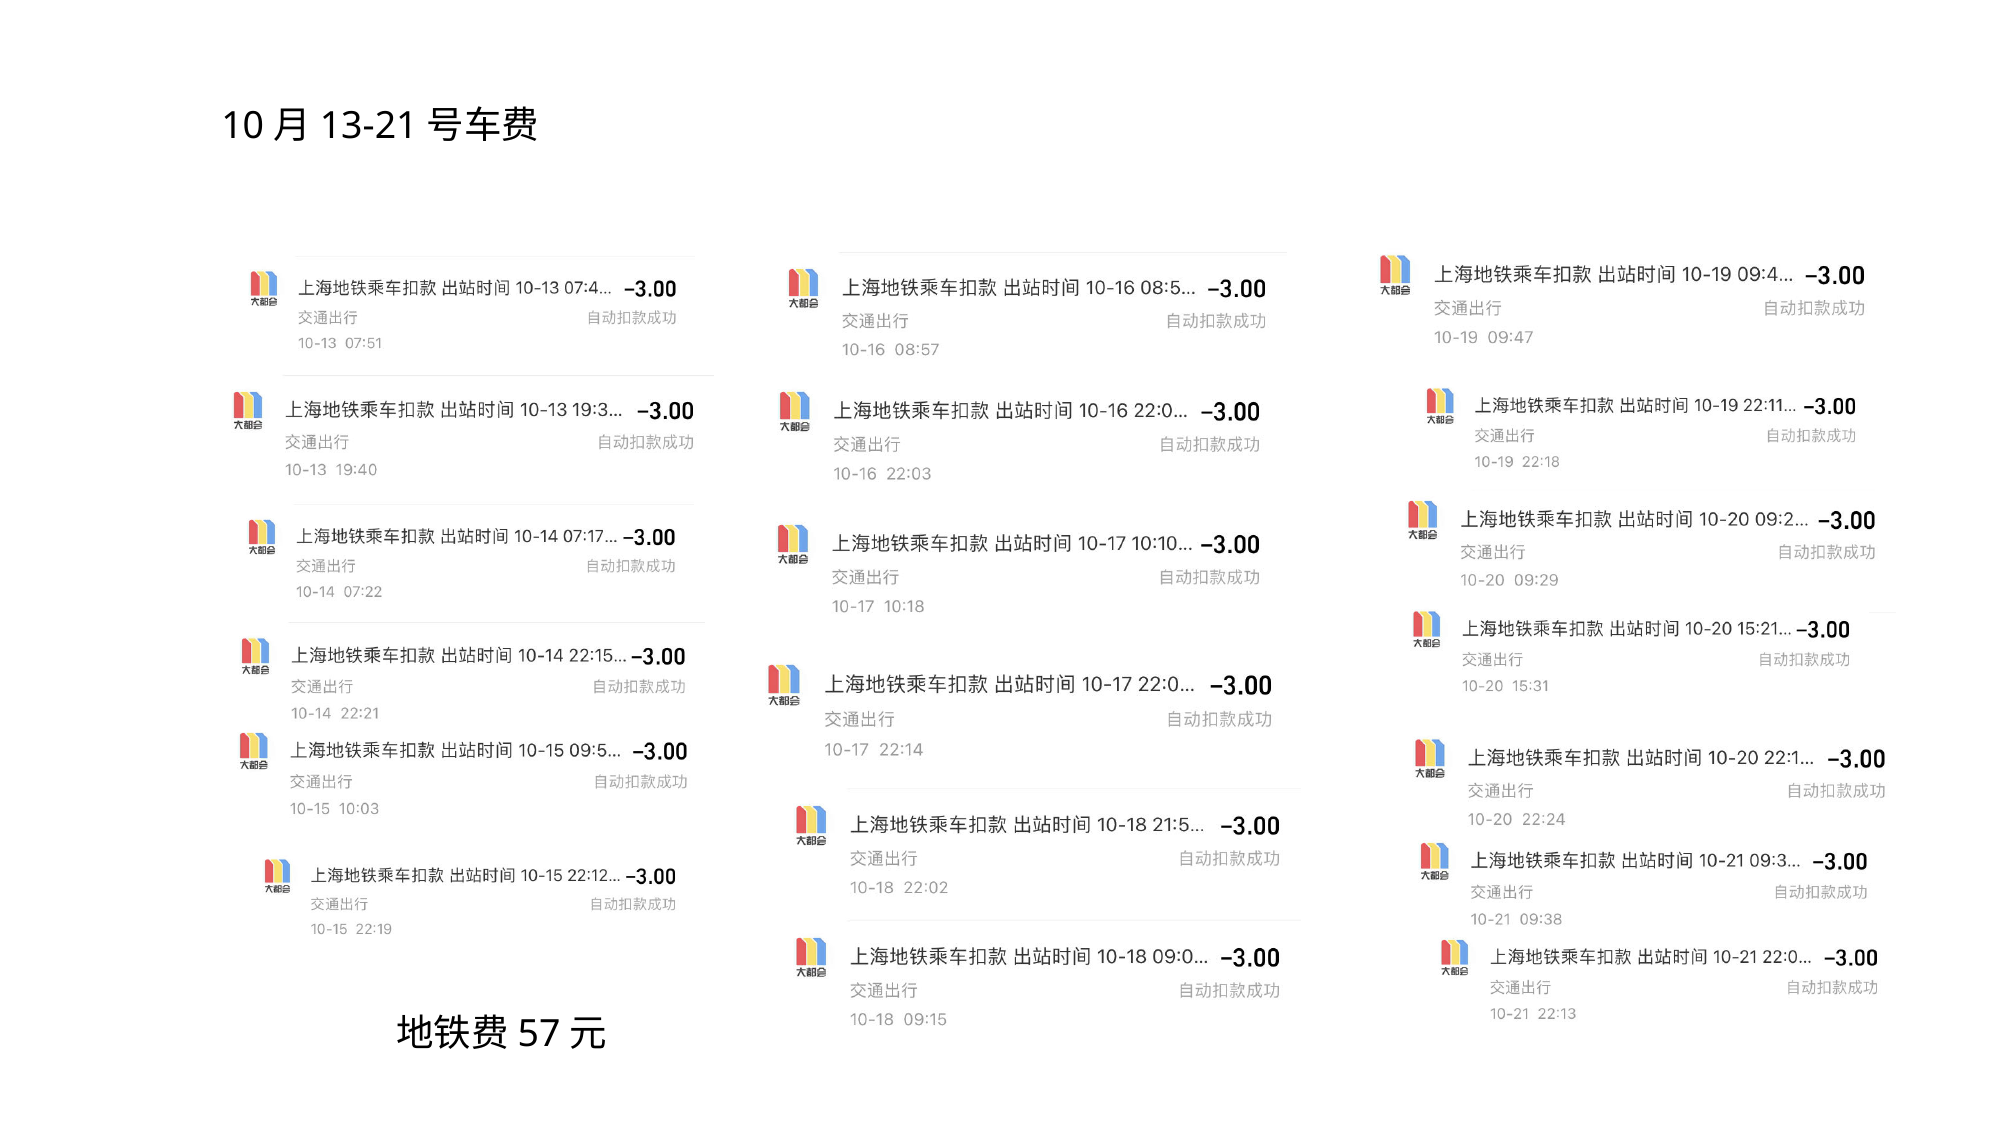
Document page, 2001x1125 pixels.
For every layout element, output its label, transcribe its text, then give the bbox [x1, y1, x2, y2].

picture [1380, 378, 1896, 708]
picture [738, 647, 1301, 1050]
picture [239, 846, 694, 949]
picture [206, 237, 714, 617]
picture [760, 241, 1287, 365]
text_box 地铁费57元 [381, 1001, 922, 1061]
picture [751, 378, 1281, 492]
text_box 10月13-21号车费 [206, 93, 557, 154]
picture [1387, 726, 1906, 1032]
picture [213, 622, 707, 836]
picture [1351, 243, 1886, 355]
picture [749, 516, 1281, 624]
